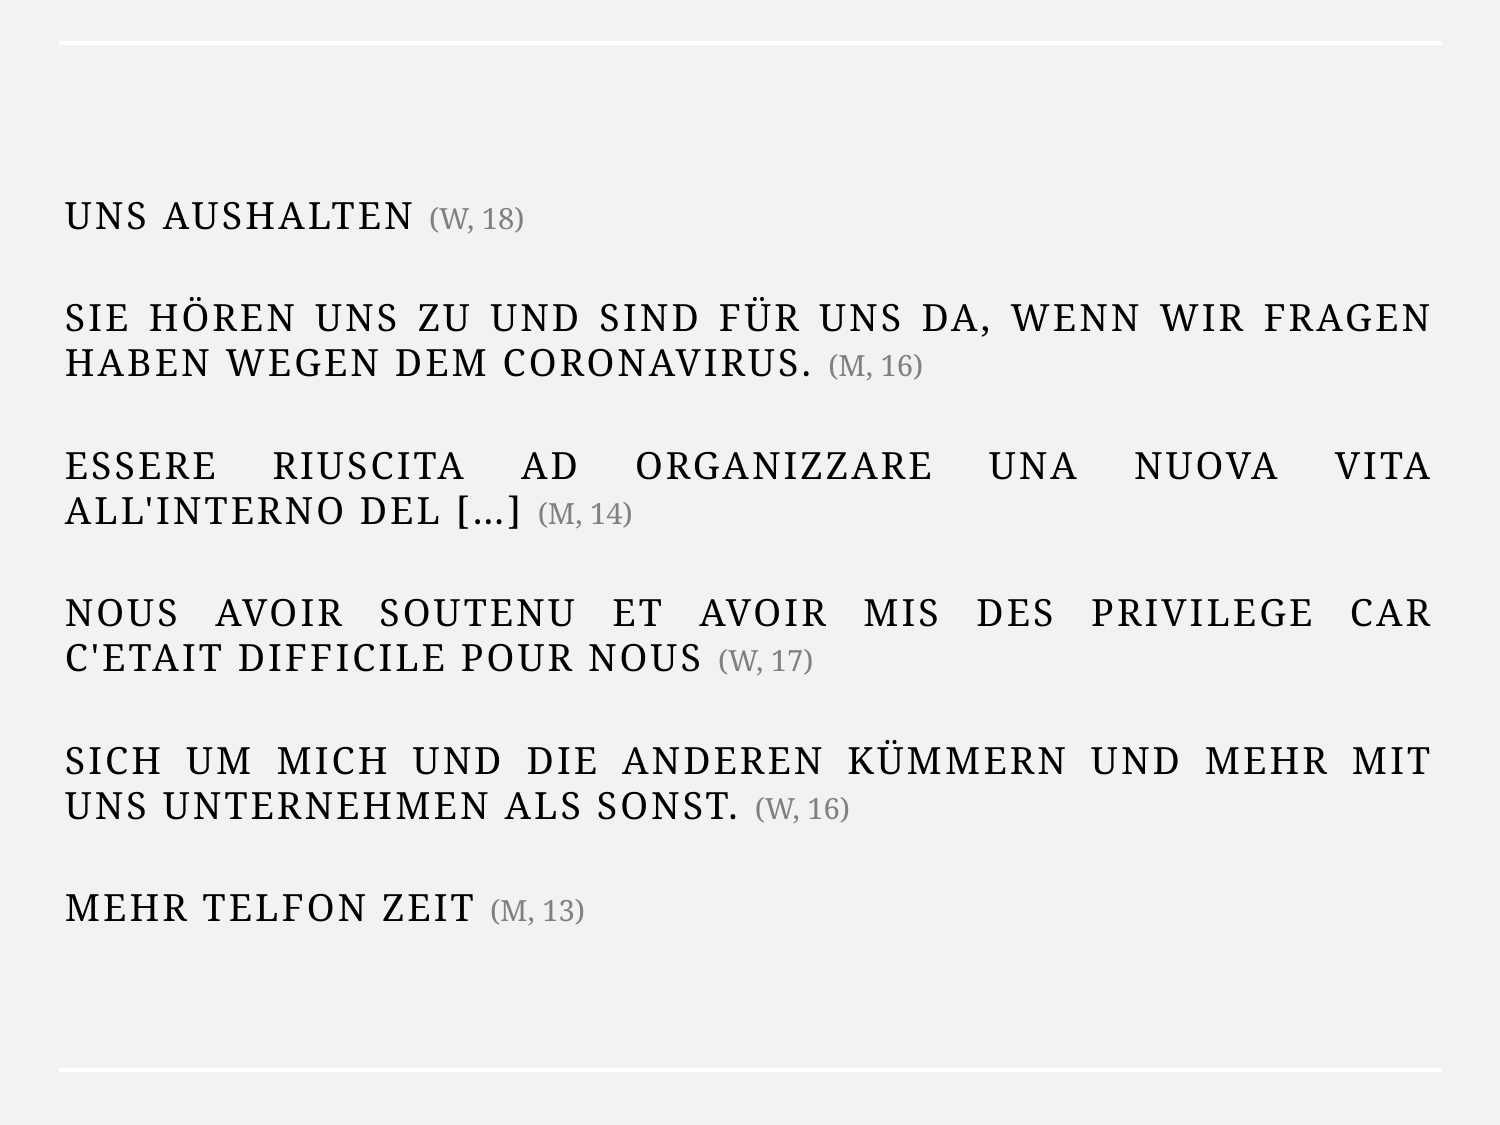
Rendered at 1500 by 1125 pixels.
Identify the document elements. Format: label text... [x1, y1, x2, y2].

list Uns aushalten (w, 18) Sie hören uns zu und sind für uns da, wenn wir Fragen haben wegen dem Coronavirus. (m, 16) essere riuscita ad organizzare una nuova vita all'interno del […] (m, 14) nous avoir soutenu et avoir mis des privilege car c'etait difficile pour nous (w, 17) sich um mich und die anderen kümmern und mehr mit uns unternehmen als sonst. (w, 16) mehr telfon zeit (m, 13) [64, 51, 1436, 1068]
